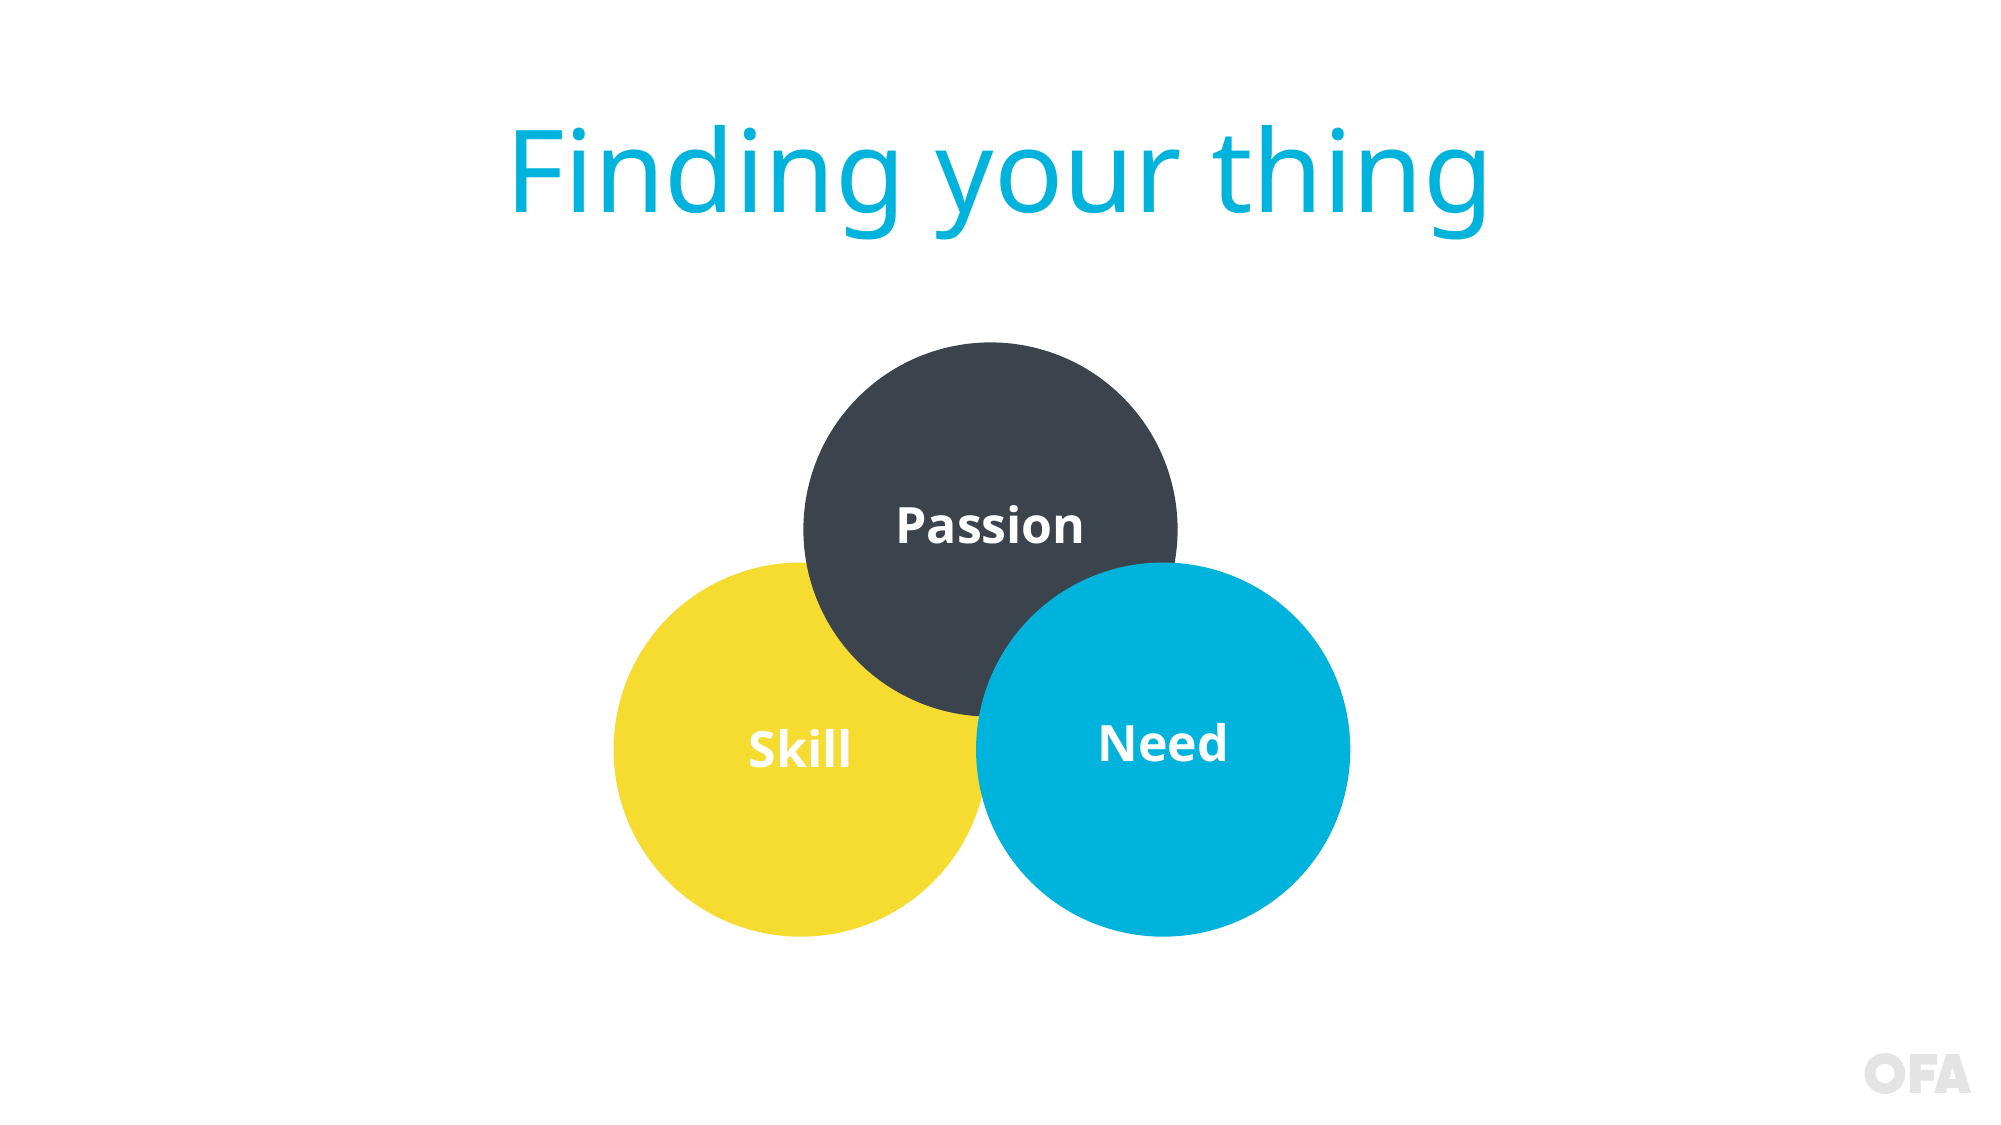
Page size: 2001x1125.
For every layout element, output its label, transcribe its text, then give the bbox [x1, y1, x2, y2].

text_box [613, 562, 970, 937]
text_box Finding your thing [0, 117, 2000, 226]
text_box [975, 562, 1351, 937]
picture [1863, 1052, 1972, 1095]
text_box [803, 342, 1178, 717]
